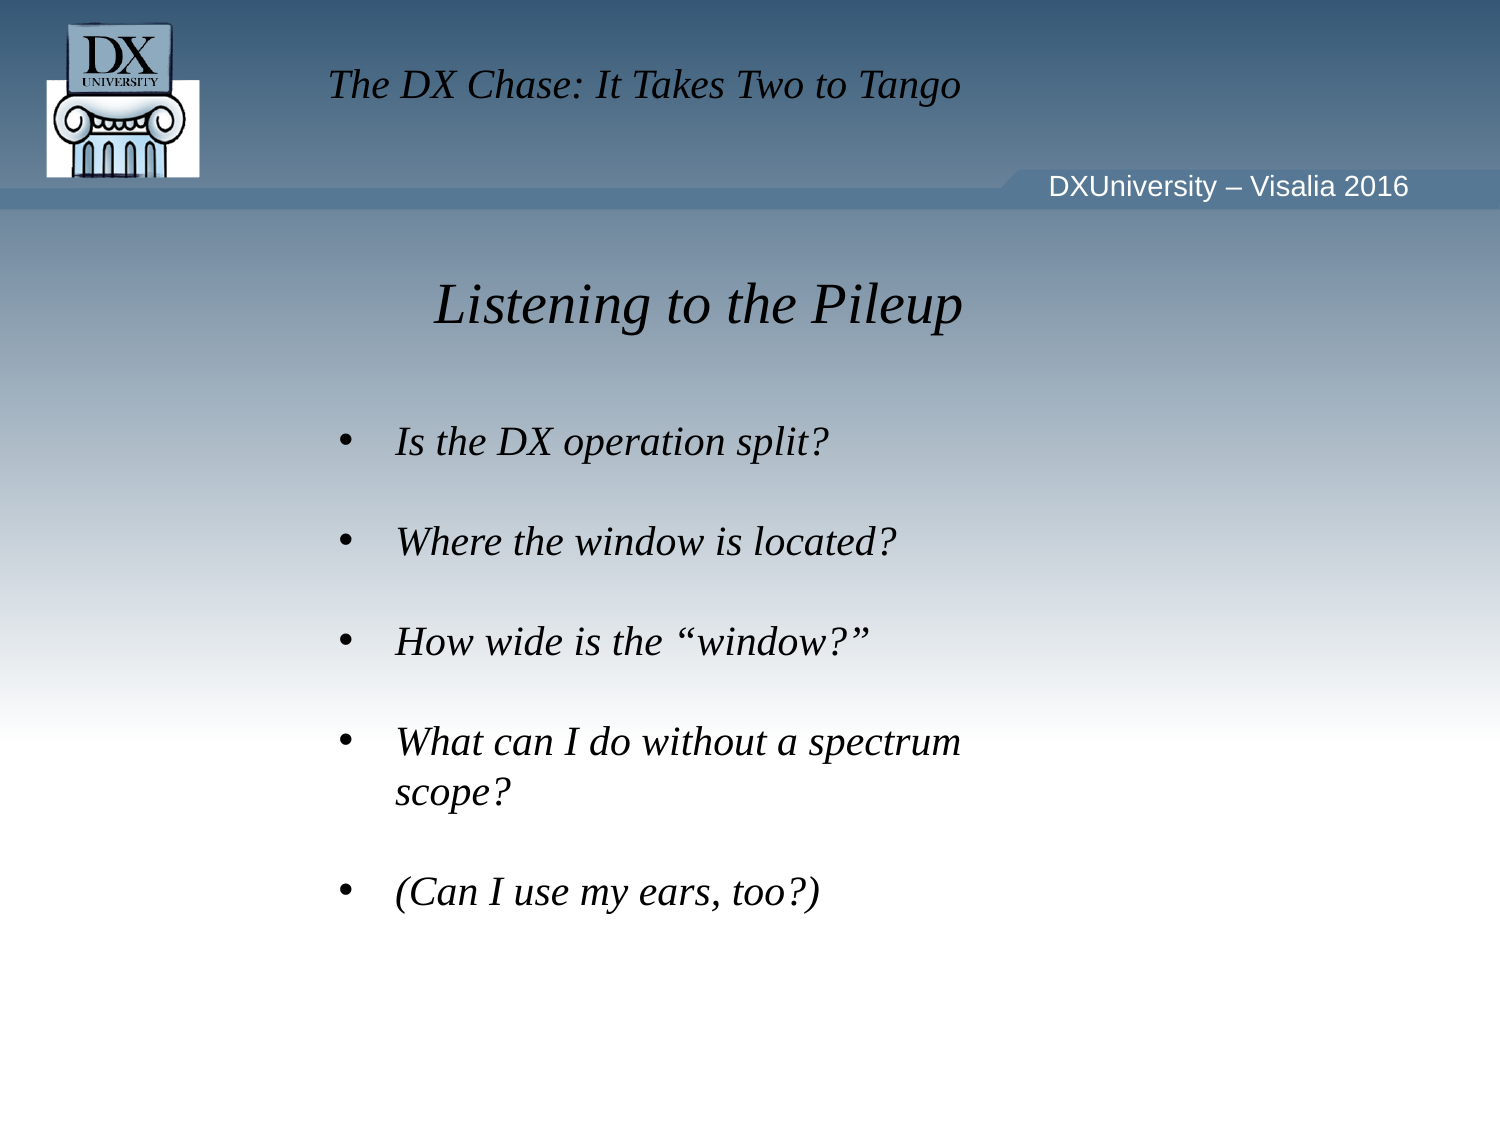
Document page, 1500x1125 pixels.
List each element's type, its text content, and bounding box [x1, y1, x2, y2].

text_box Listening to the Pileup [419, 222, 1012, 343]
text_box Is the DX operation split? Where the window is located? How wide is the “window?” What can I do without a spectrum scope? (Can I use my ears, too?) [323, 406, 1074, 1022]
picture [34, 20, 206, 183]
